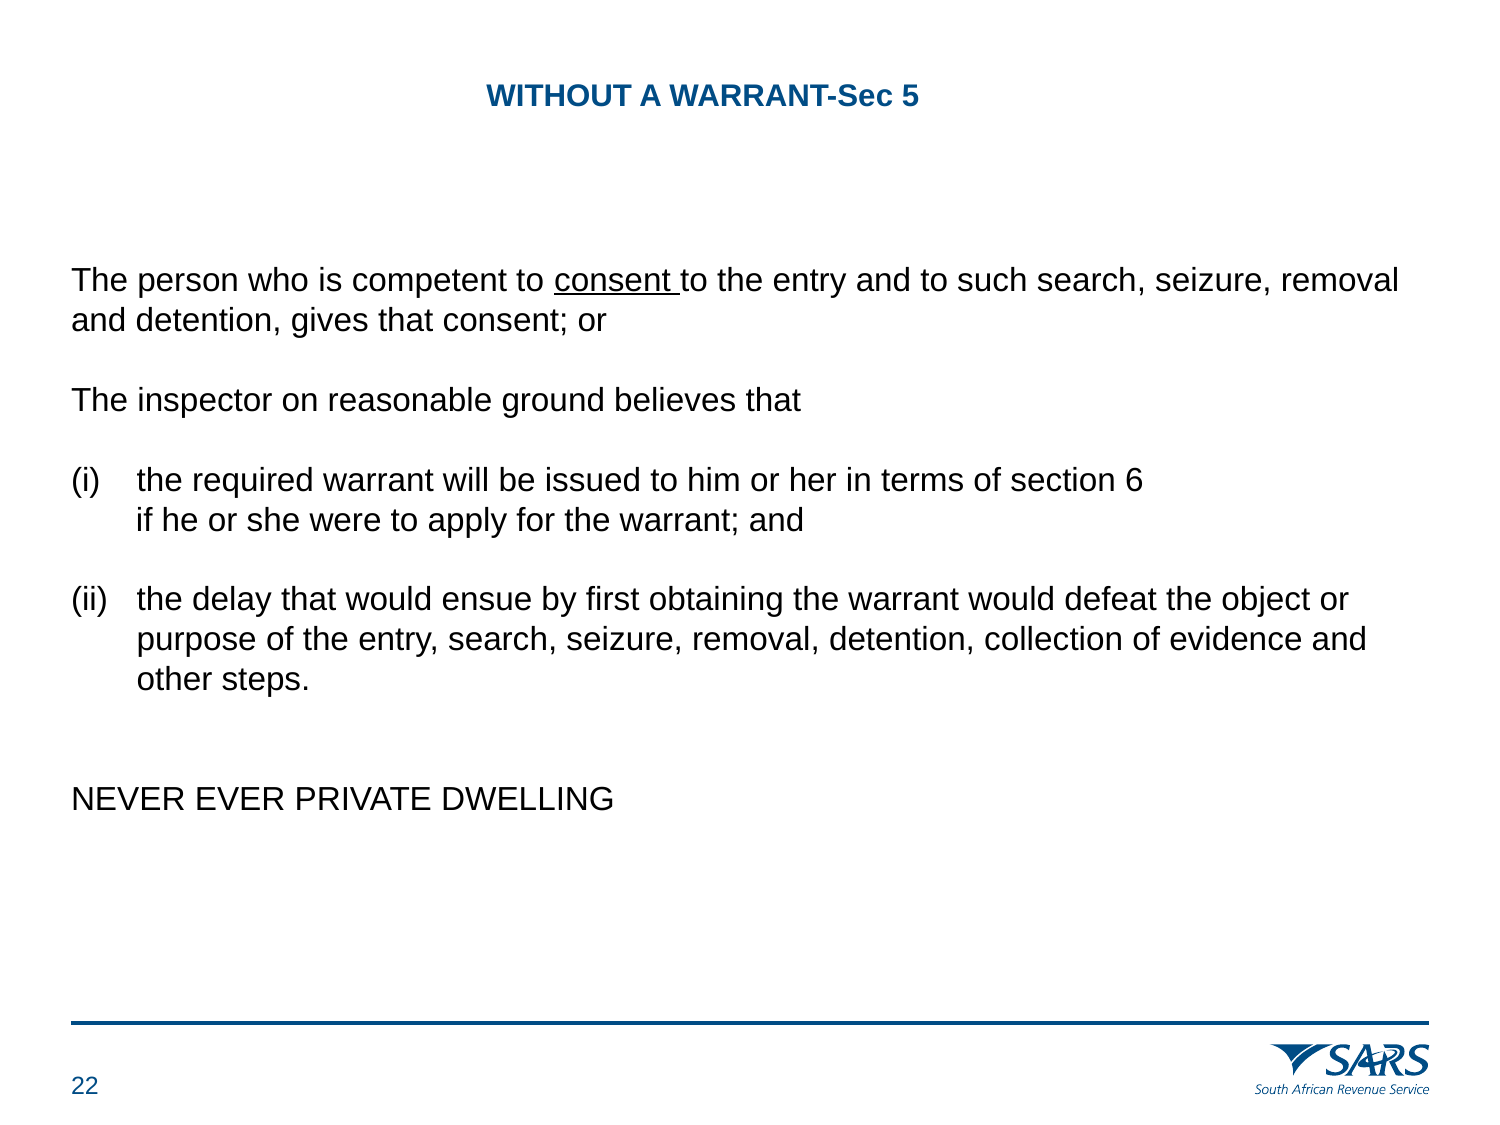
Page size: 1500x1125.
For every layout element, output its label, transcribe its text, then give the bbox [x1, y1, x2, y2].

list The person who is competent to consent to the entry and to such search, seizure, removal and detention, gives that consent; or The inspector on reasonable ground believes that the required warrant will be issued to him or her in terms of section 6 if he or she were to apply for the warrant; and the delay that would ensue by first obtaining the warrant would defeat the object or purpose of the entry, search, seizure, removal, detention, collection of evidence and other steps. NEVER EVER PRIVATE DWELLING [56, 250, 1430, 948]
title WITHOUT A WARRANT-Sec 5 [56, 72, 1350, 160]
slide_number 21 [56, 1054, 394, 1115]
